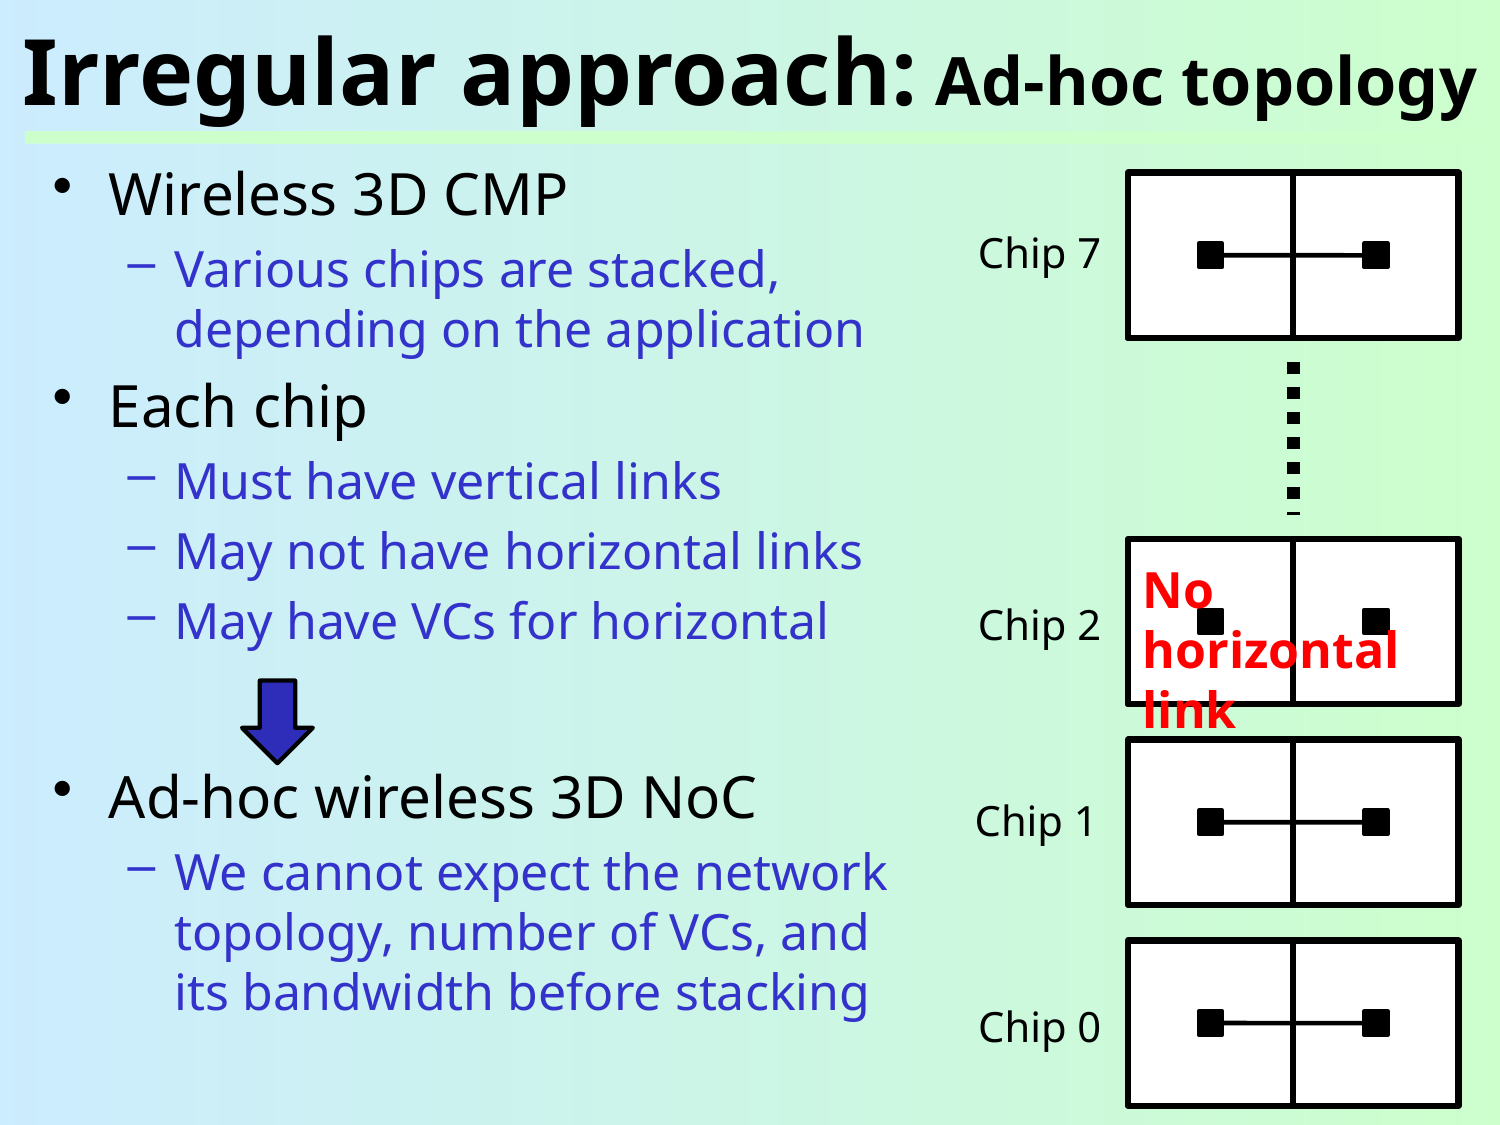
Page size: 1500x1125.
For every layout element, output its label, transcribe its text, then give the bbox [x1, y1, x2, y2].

text_box [1127, 739, 1294, 905]
text_box [1293, 538, 1459, 550]
text_box Chip 7 [963, 219, 1127, 285]
text_box Chip 1 [959, 786, 1124, 852]
text_box [1364, 1011, 1388, 1020]
text_box [1364, 829, 1388, 834]
text_box [1364, 243, 1388, 267]
title Irregular approach: Ad-hoc topology [0, 12, 1500, 126]
text_box [1294, 940, 1459, 1106]
text_box [1198, 810, 1223, 834]
text_box [1293, 172, 1459, 338]
text_box [1127, 538, 1293, 591]
text_box [242, 680, 313, 764]
text_box Chip 0 [963, 993, 1127, 1058]
text_box [1198, 243, 1223, 252]
text_box [1127, 940, 1294, 1106]
text_box [1198, 1011, 1223, 1035]
text_box [1127, 172, 1293, 338]
list Wireless 3D CMP Various chips are stacked, depending on the application Each chip Must have vertical links May not have horizontal links May have VCs for horizontal Ad-hoc wireless 3D NoC We cannot expect the network topology, number of VCs, and its bandwidth before stacking [37, 149, 940, 1059]
text_box [1364, 810, 1388, 820]
text_box [1294, 746, 1459, 905]
text_box [1364, 1029, 1388, 1035]
text_box Chip 2 [963, 591, 1128, 657]
text_box [1198, 262, 1223, 267]
text_box No horizontal link [1128, 550, 1489, 746]
